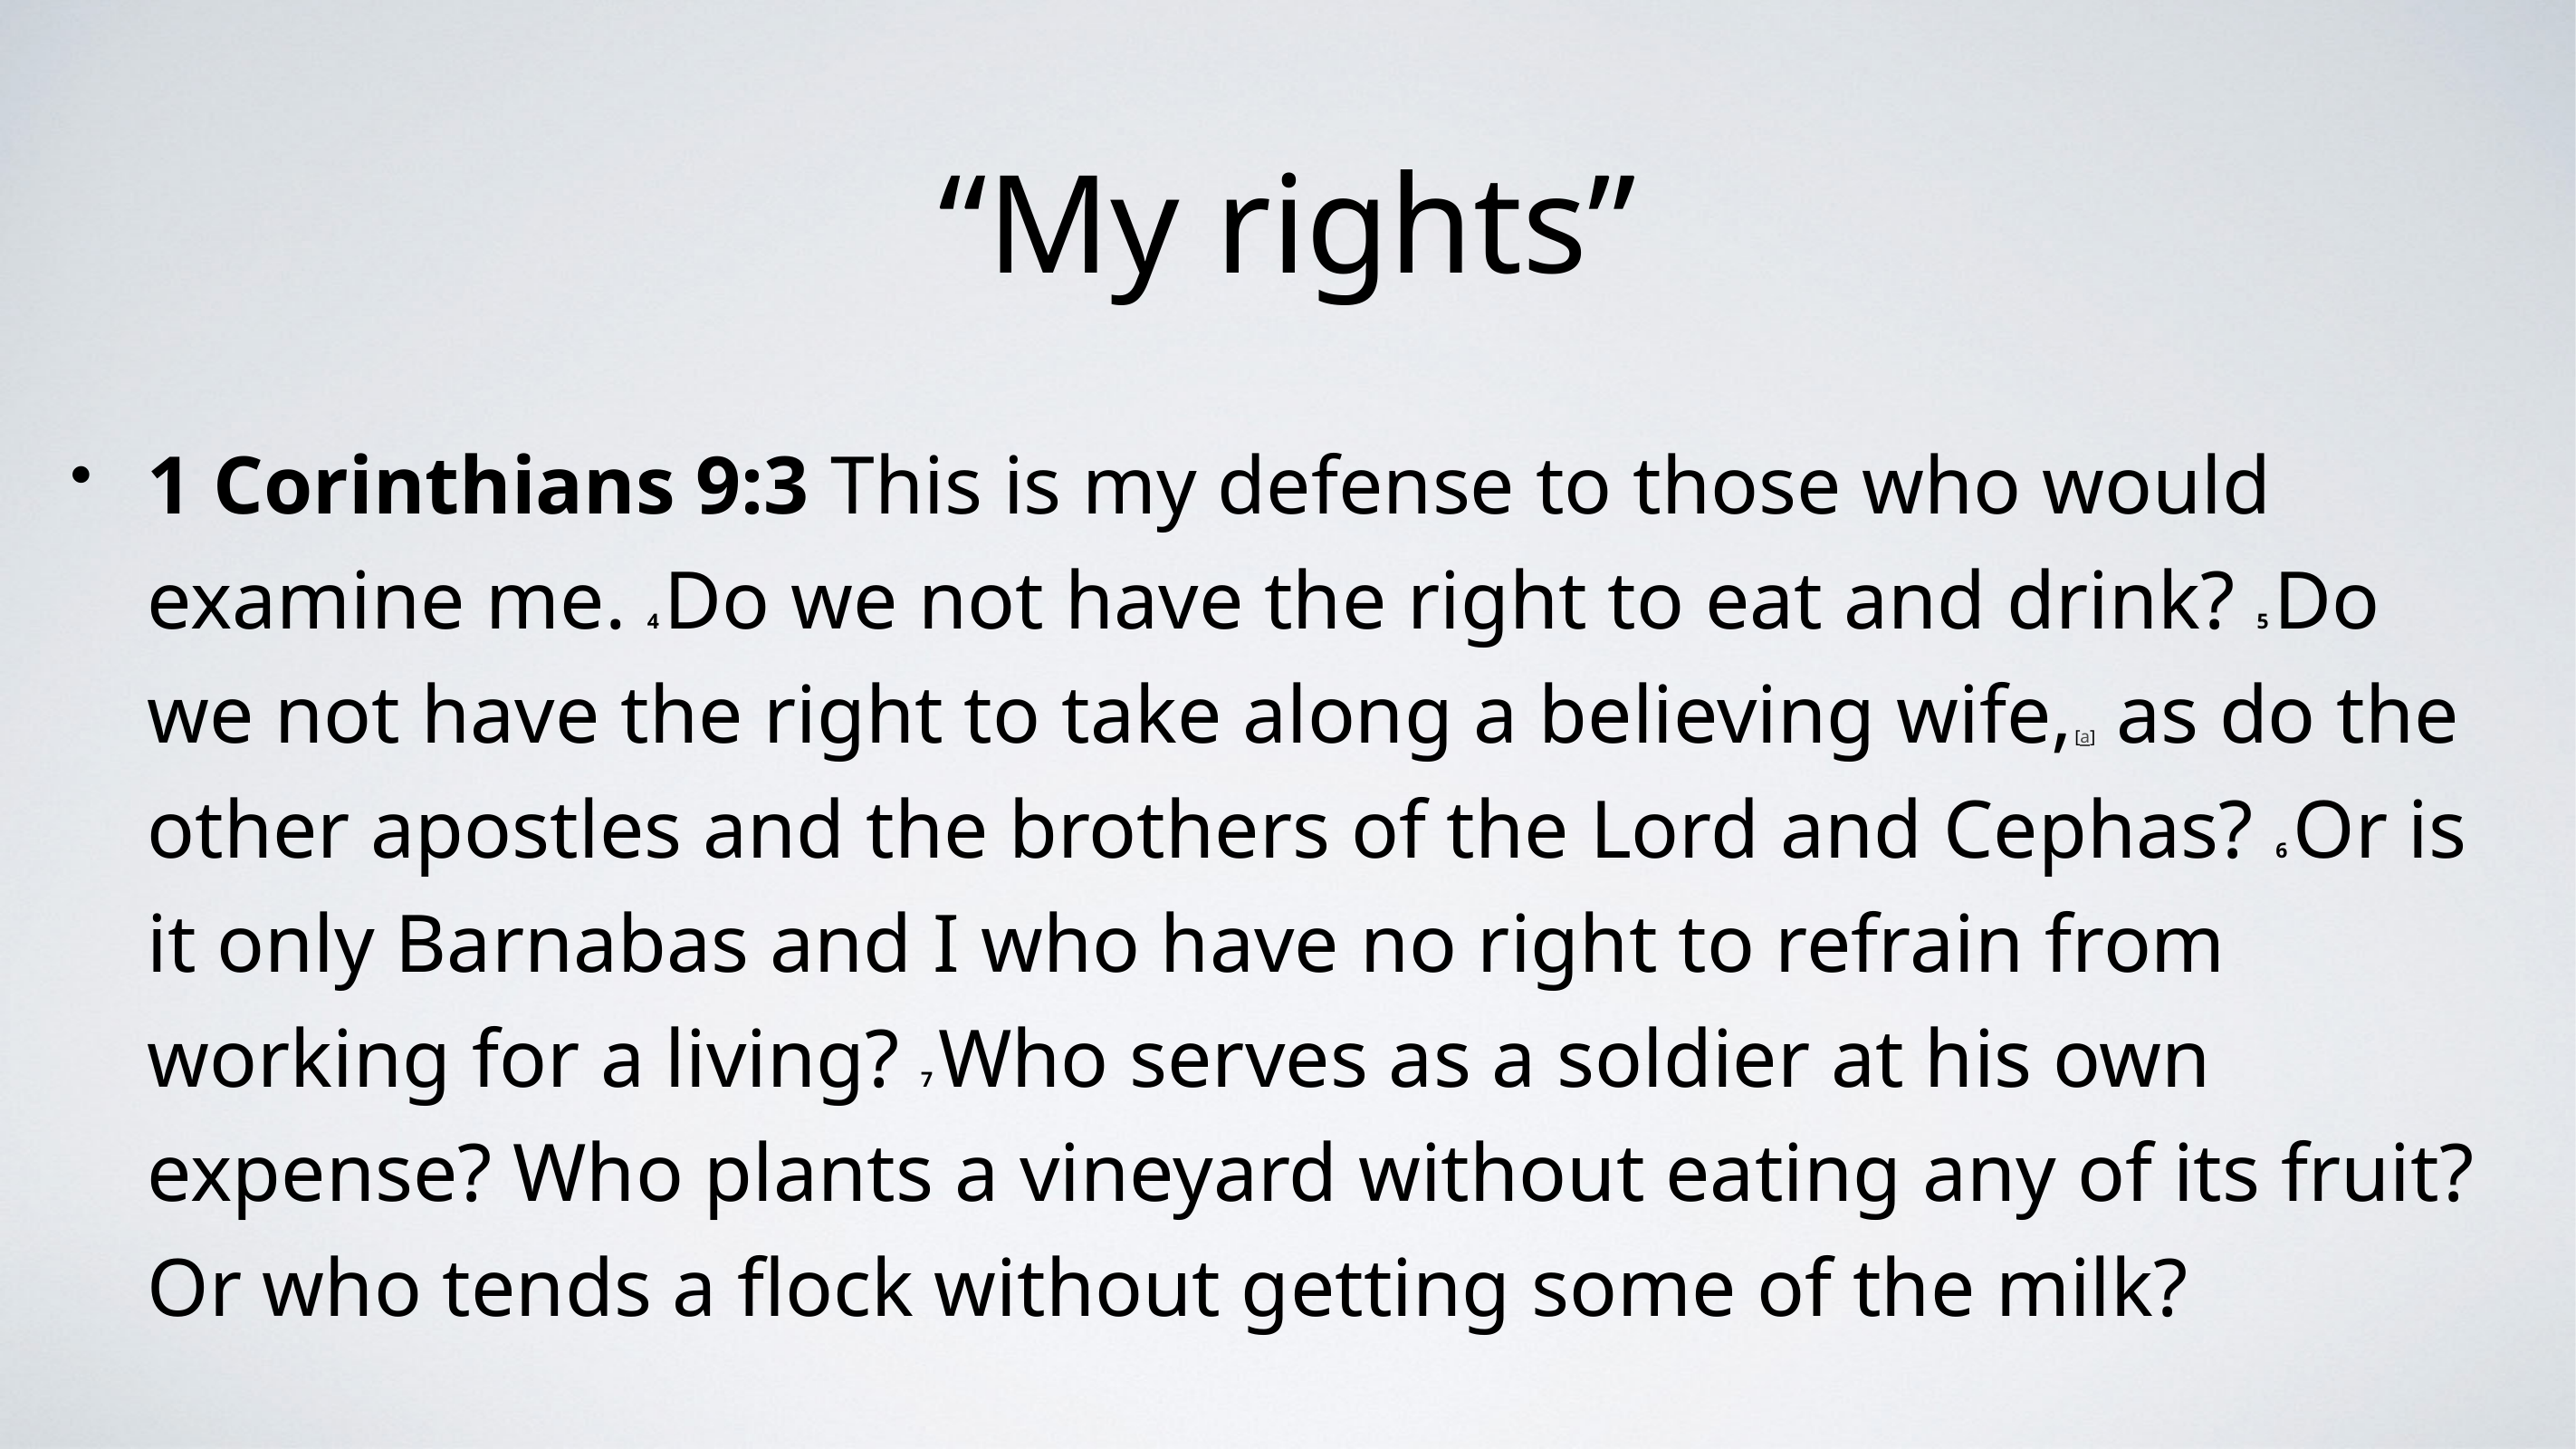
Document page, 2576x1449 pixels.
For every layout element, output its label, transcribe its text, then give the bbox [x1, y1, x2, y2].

picture [0, 0, 2576, 1449]
title “My rights” [70, 37, 2506, 401]
list 1 Corinthians 9:3 This is my defense to those who would examine me. 4 Do we not have the right to eat and drink? 5 Do we not have the right to take along a believing wife,[a] as do the other apostles and the brothers of the Lord and Cephas? 6 Or is it only Barnabas and I who have no right to refrain from working for a living? 7 Who serves as a soldier at his own expense? Who plants a vineyard without eating any of its fruit? Or who tends a flock without getting some of the milk? [70, 405, 2506, 1342]
